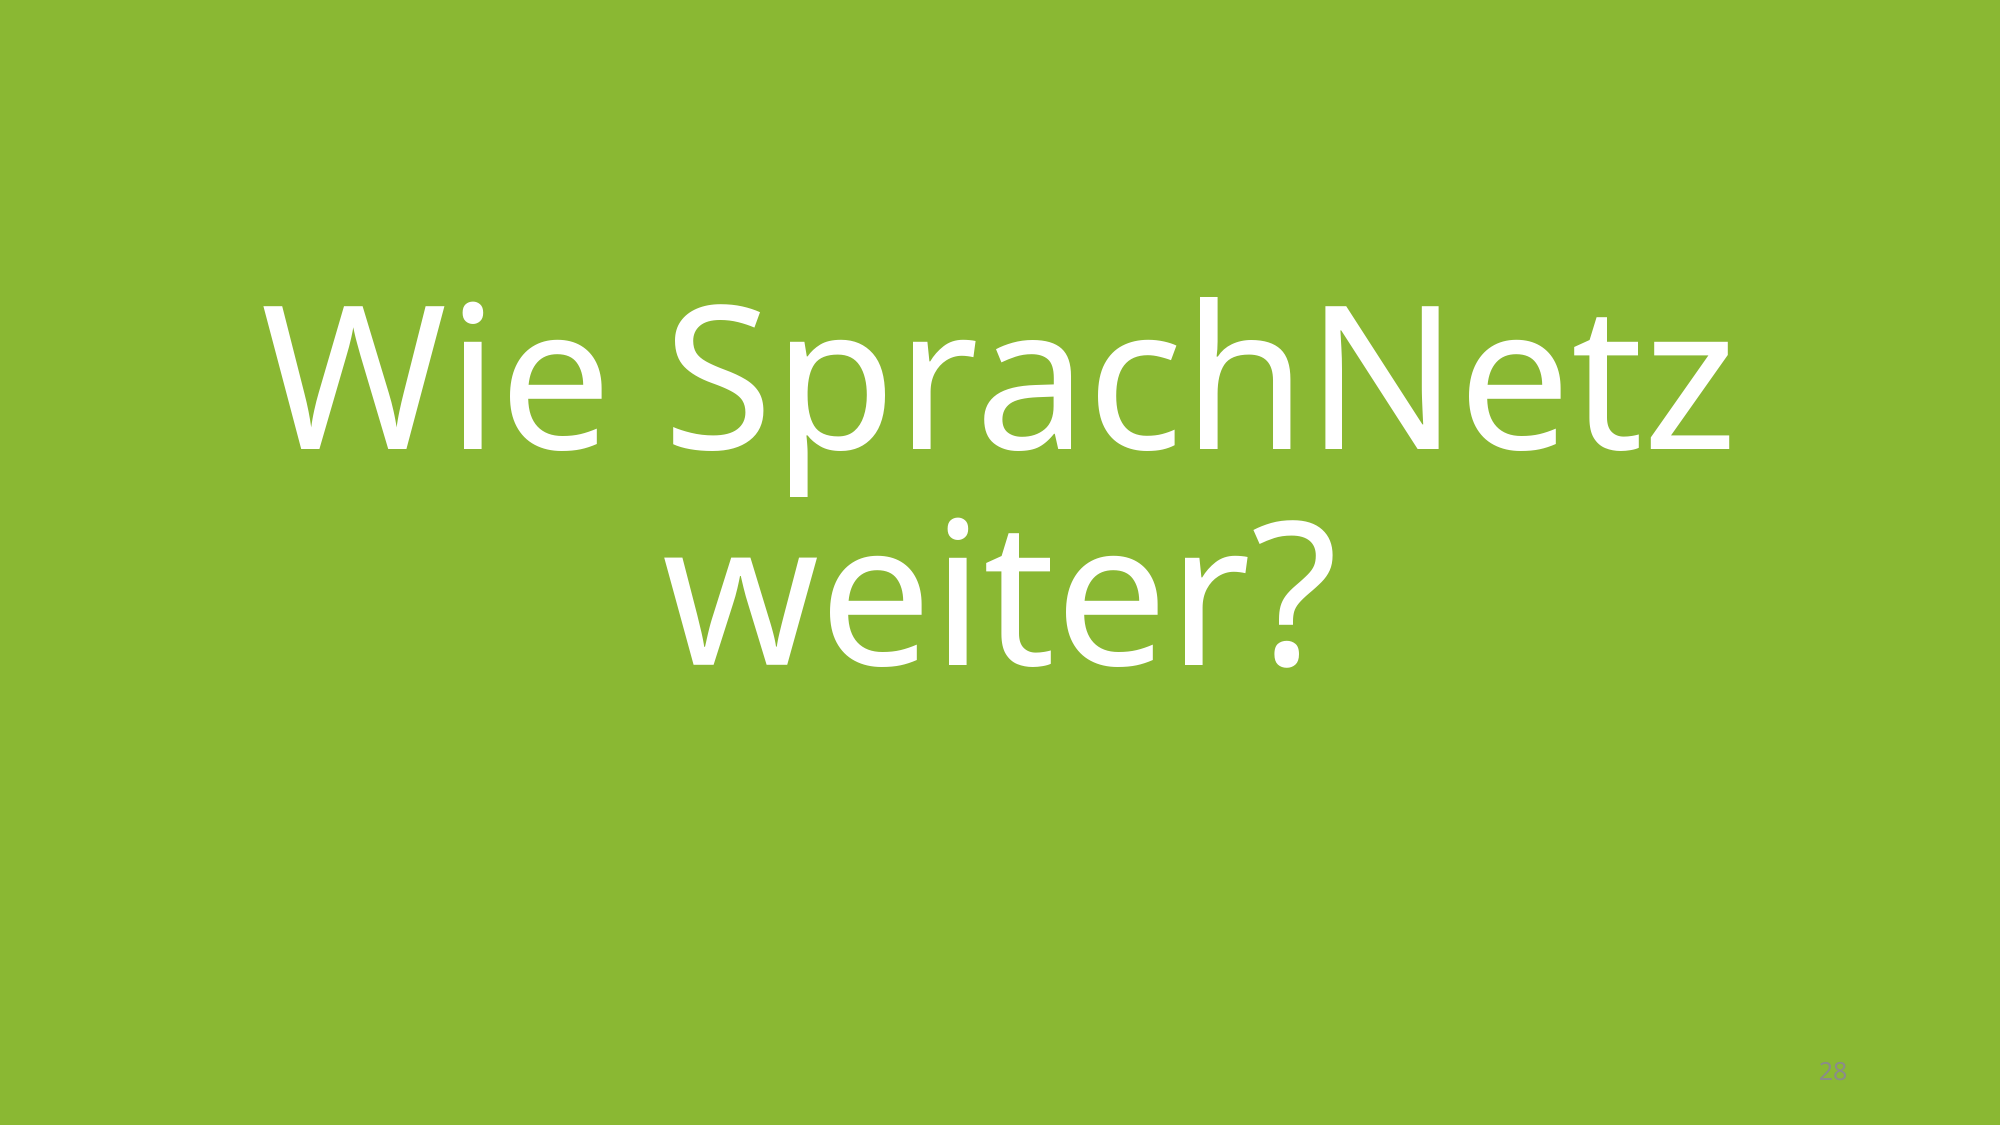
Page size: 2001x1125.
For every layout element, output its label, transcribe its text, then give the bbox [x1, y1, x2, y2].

title Wie SprachNetz weiter? [137, 402, 1863, 583]
slide_number 28 [1727, 1042, 1863, 1103]
